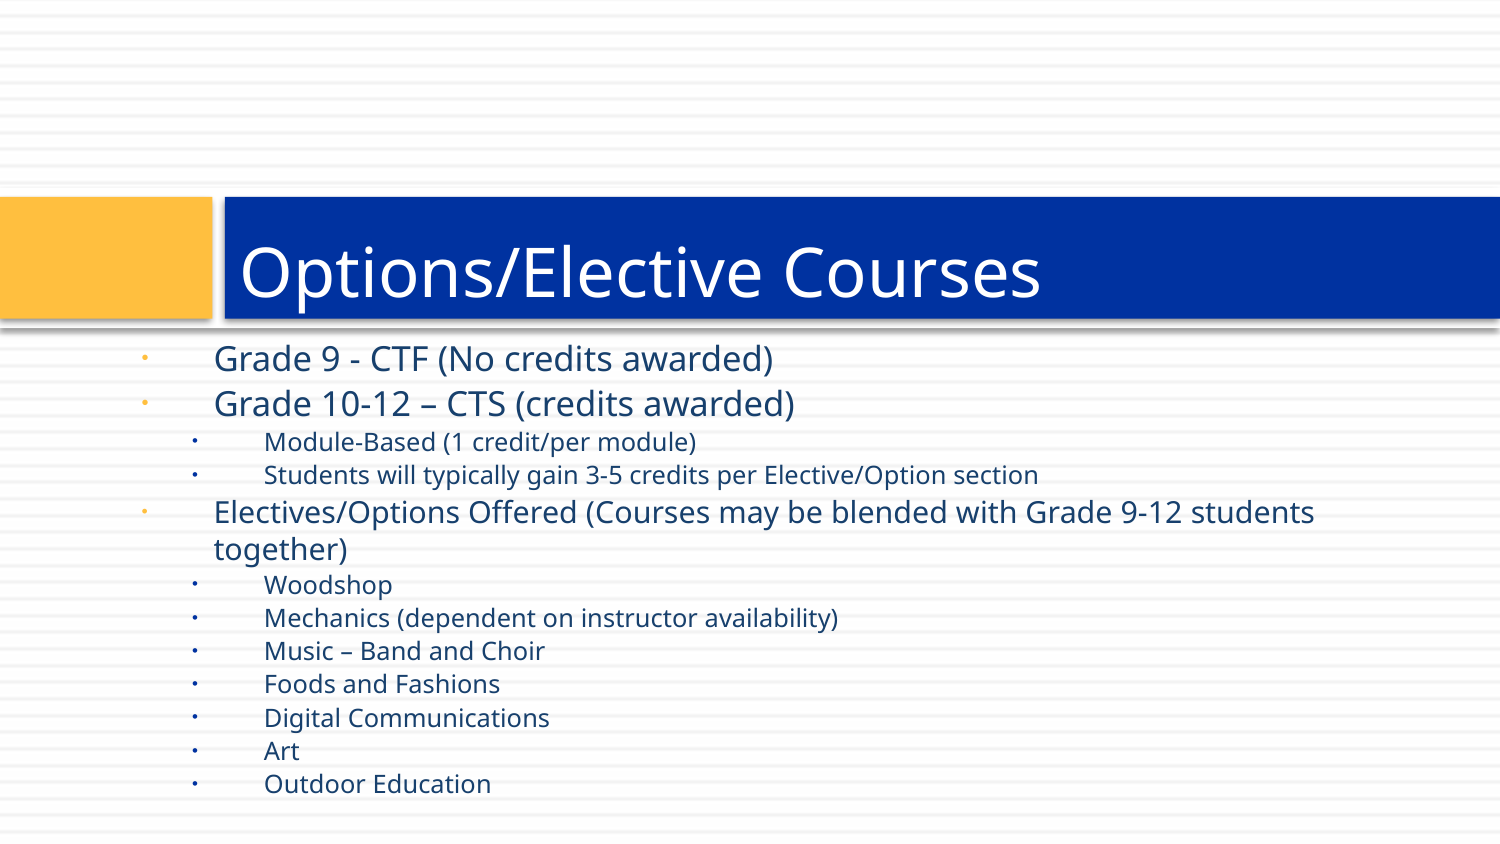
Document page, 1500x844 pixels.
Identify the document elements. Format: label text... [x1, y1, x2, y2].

title Options/Elective Courses [225, 43, 1475, 319]
list Grade 9 - CTF (No credits awarded) Grade 10-12 – CTS (credits awarded) Module-Based (1 credit/per module) Students will typically gain 3-5 credits per Elective/Option section Electives/Options Offered (Courses may be blended with Grade 9-12 students together) Woodshop Mechanics (dependent on instructor availability) Music – Band and Choir Foods and Fashions Digital Communications Art Outdoor Education [126, 309, 1402, 823]
